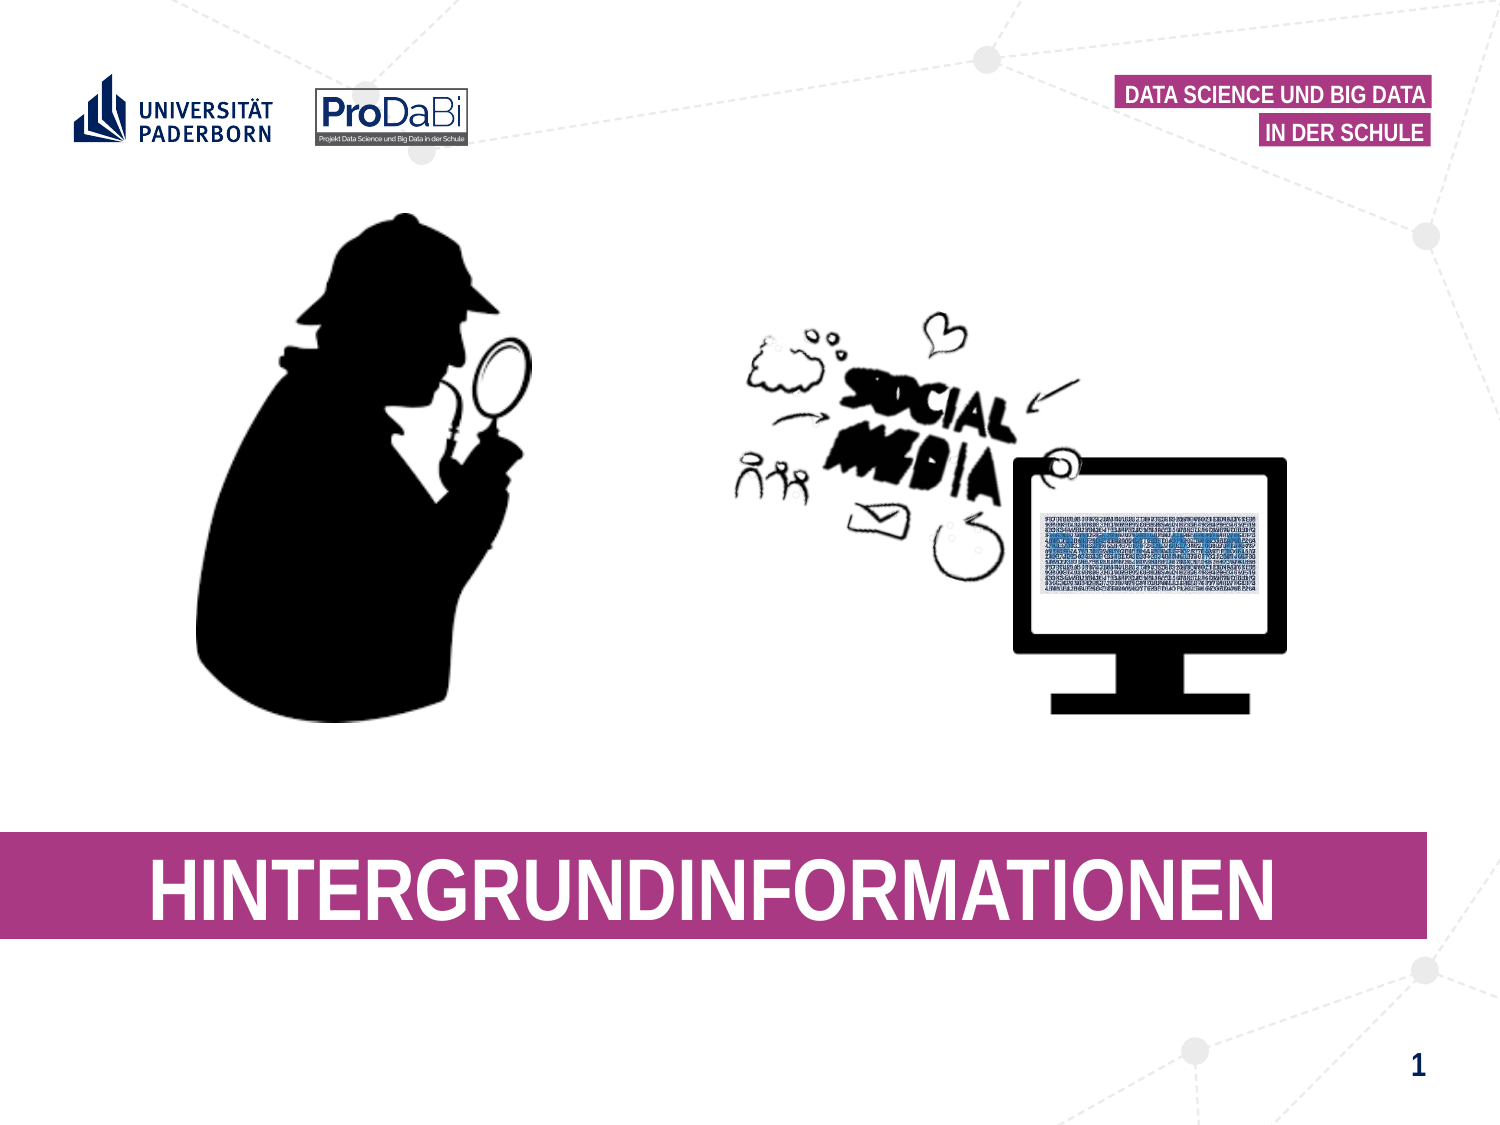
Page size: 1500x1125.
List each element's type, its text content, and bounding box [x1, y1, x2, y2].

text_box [1012, 449, 1287, 723]
picture [196, 213, 532, 723]
picture [709, 265, 1111, 596]
text_box Hintergrundinformationen [0, 832, 1427, 939]
slide_number 1 [1308, 1042, 1427, 1091]
picture [315, 88, 468, 146]
